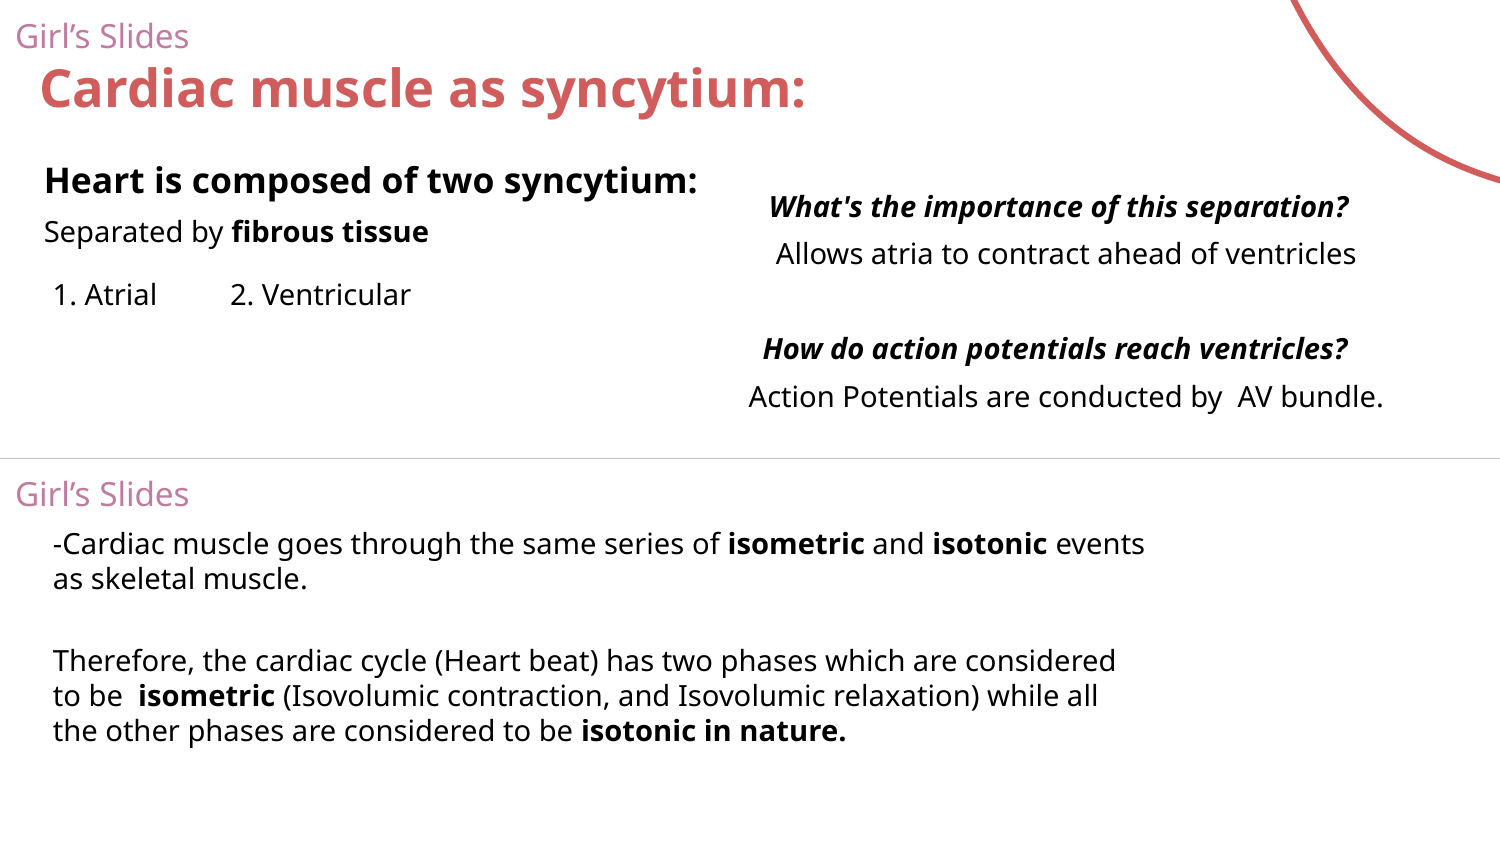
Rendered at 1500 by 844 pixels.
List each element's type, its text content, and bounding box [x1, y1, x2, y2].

text_box 2. Ventricular [214, 261, 476, 374]
text_box 1. Atrial [37, 261, 208, 327]
title Cardiac muscle as syncytium: [24, 39, 1087, 174]
text_box Girl’s Slides [0, 0, 493, 70]
text_box -Cardiac muscle goes through the same series of isometric and isotonic events as skeletal muscle. Therefore, the cardiac cycle (Heart beat) has two phases which are considered to be isometric (Isovolumic contraction, and Isovolumic relaxation) while all the other phases are considered to be isotonic in nature. [37, 510, 1162, 763]
text_box Heart is composed of two syncytium: Separated by fibrous tissue [28, 143, 1479, 264]
text_box What's the importance of this separation? Allows atria to contract ahead of ventricles How do action potentials reach ventricles? Action Potentials are conducted by AV bundle. [710, 173, 1408, 428]
text_box Girl’s Slides [0, 467, 493, 529]
